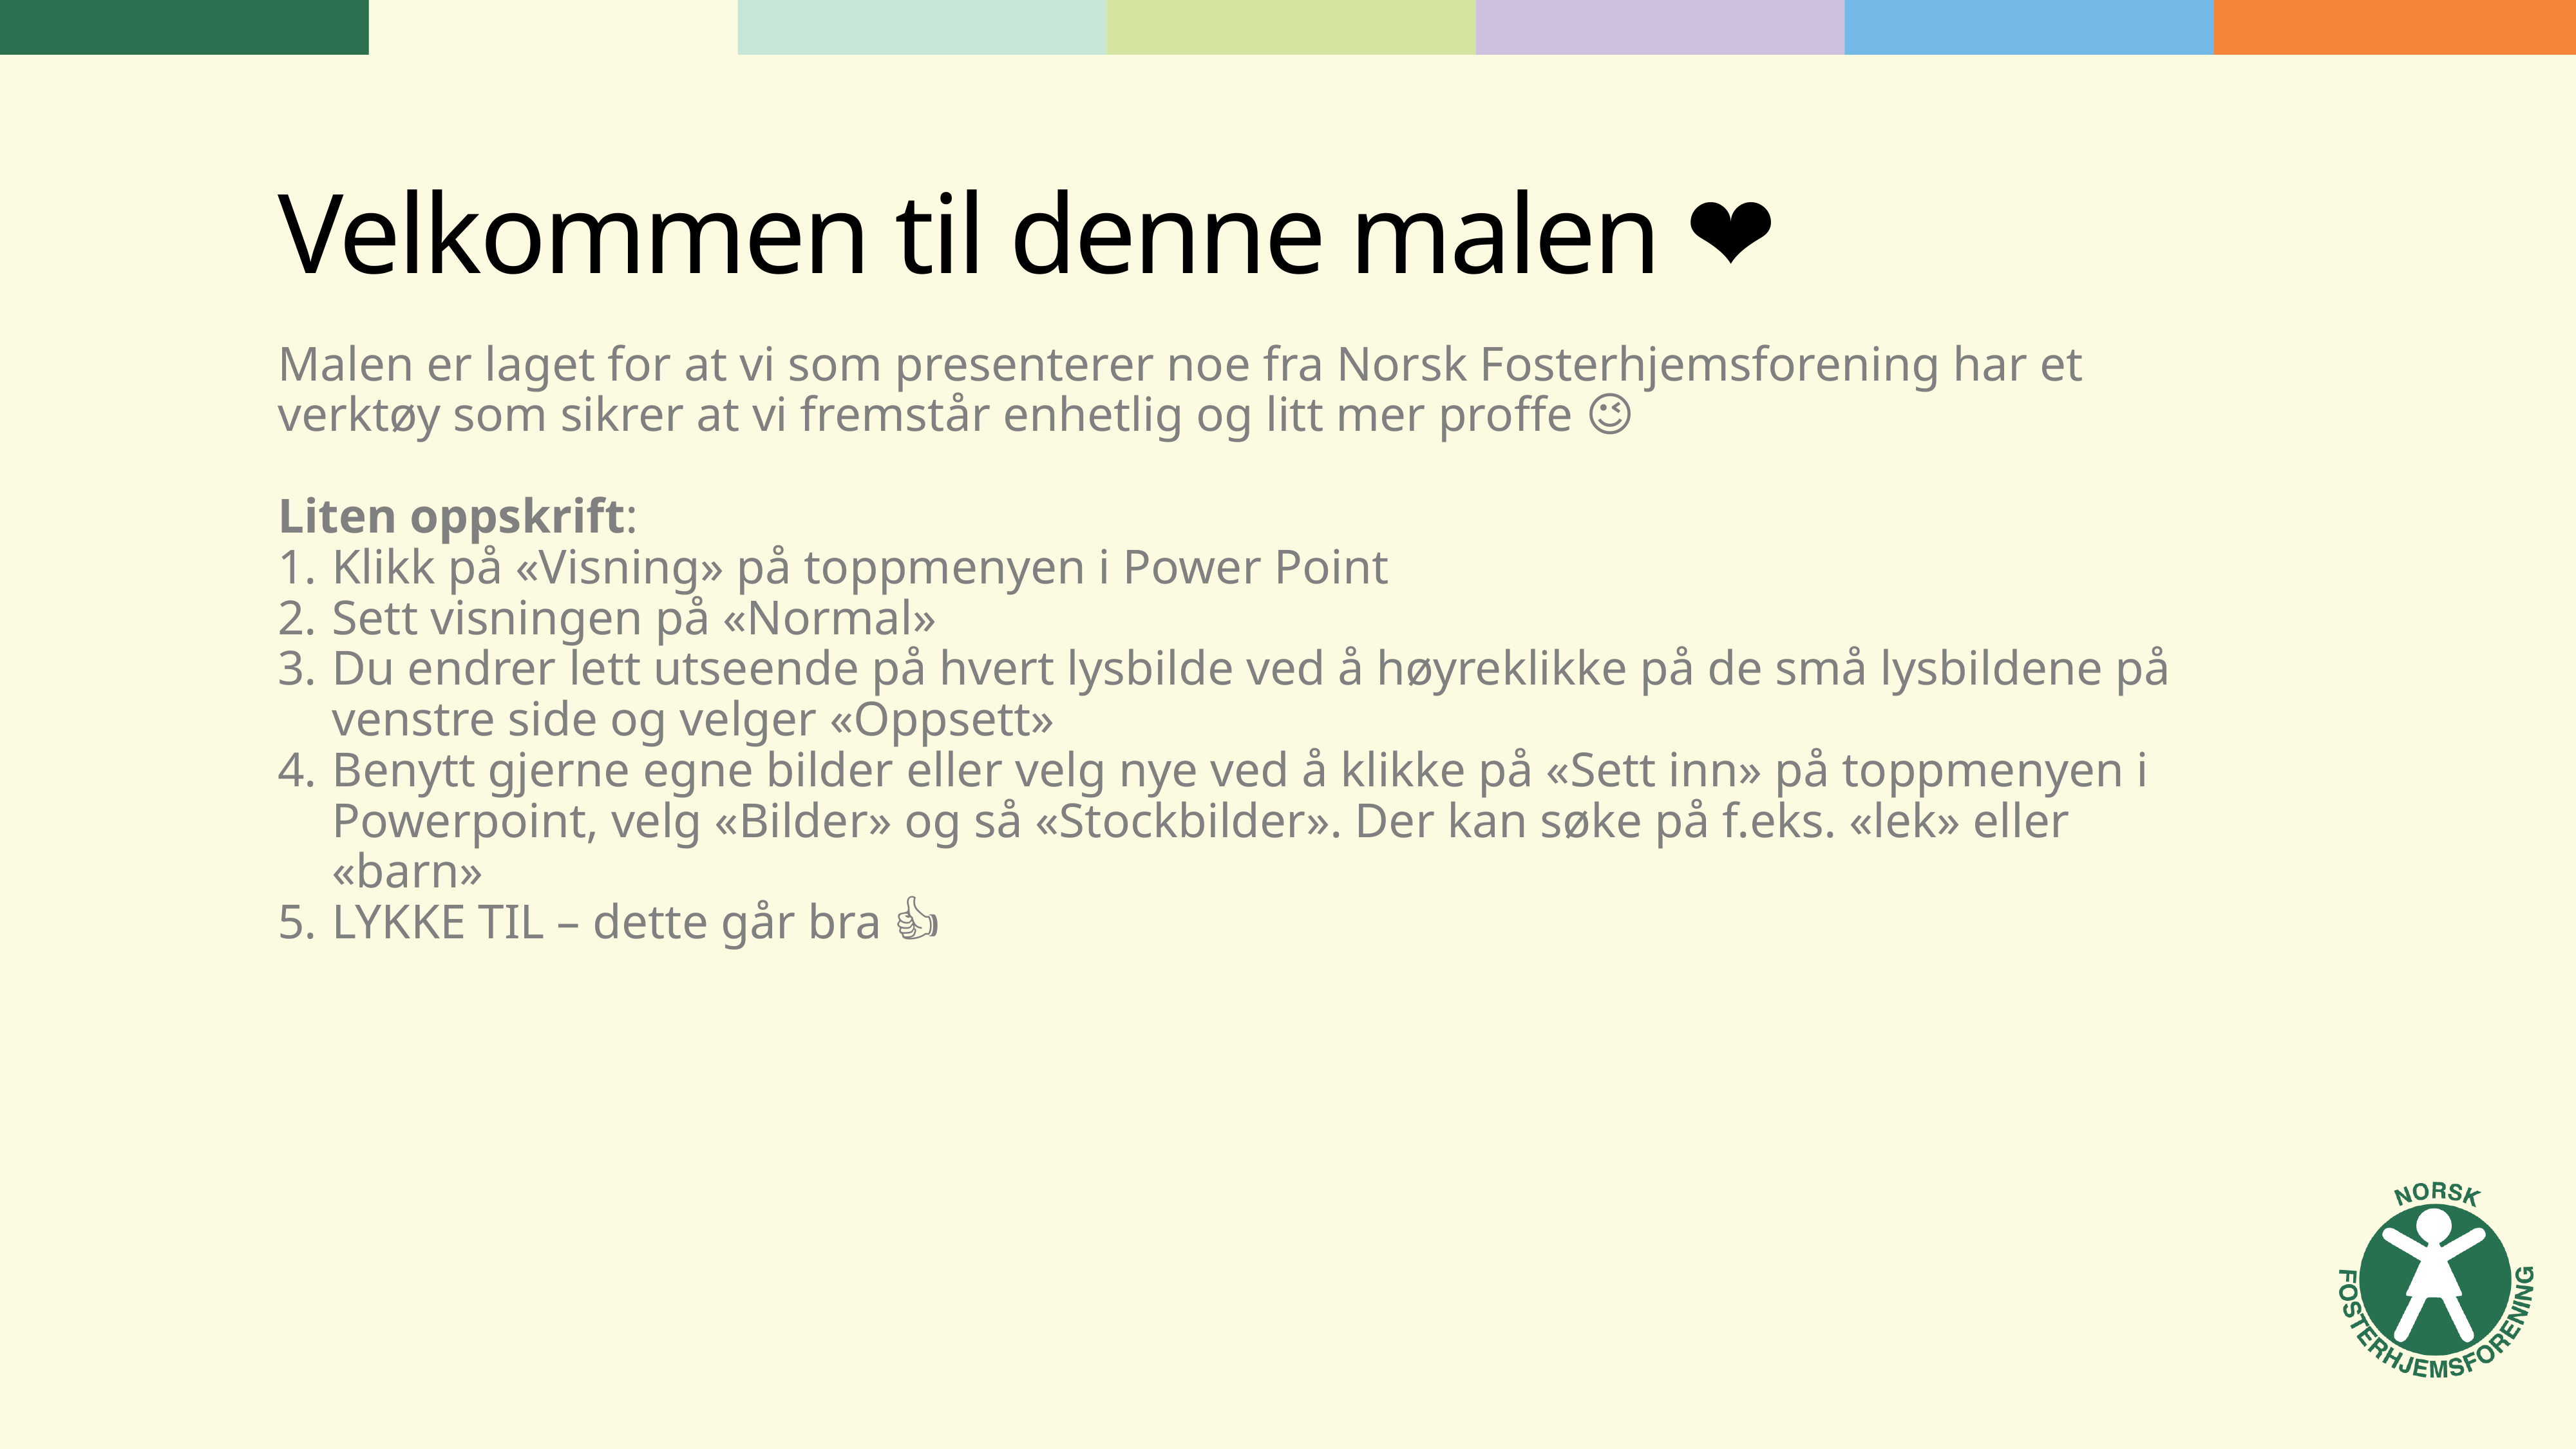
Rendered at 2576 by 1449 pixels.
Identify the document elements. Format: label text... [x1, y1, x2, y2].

subtitle Malen er laget for at vi som presenterer noe fra Norsk Fosterhjemsforening har et verktøy som sikrer at vi fremstår enhetlig og litt mer proffe 😉 Liten oppskrift: Klikk på «Visning» på toppmenyen i Power Point Sett visningen på «Normal» Du endrer lett utseende på hvert lysbilde ved å høyreklikke på de små lysbildene på venstre side og velger «Oppsett» Benytt gjerne egne bilder eller velg nye ved å klikke på «Sett inn» på toppmenyen i Powerpoint, velg «Bilder» og så «Stockbilder». Der kan søke på f.eks. «lek» eller «barn» LYKKE TIL – dette går bra 👍 [268, 335, 2201, 993]
title Velkommen til denne malen ❤️ [268, 164, 2576, 311]
picture [2339, 1182, 2533, 1378]
picture [0, 0, 2576, 55]
